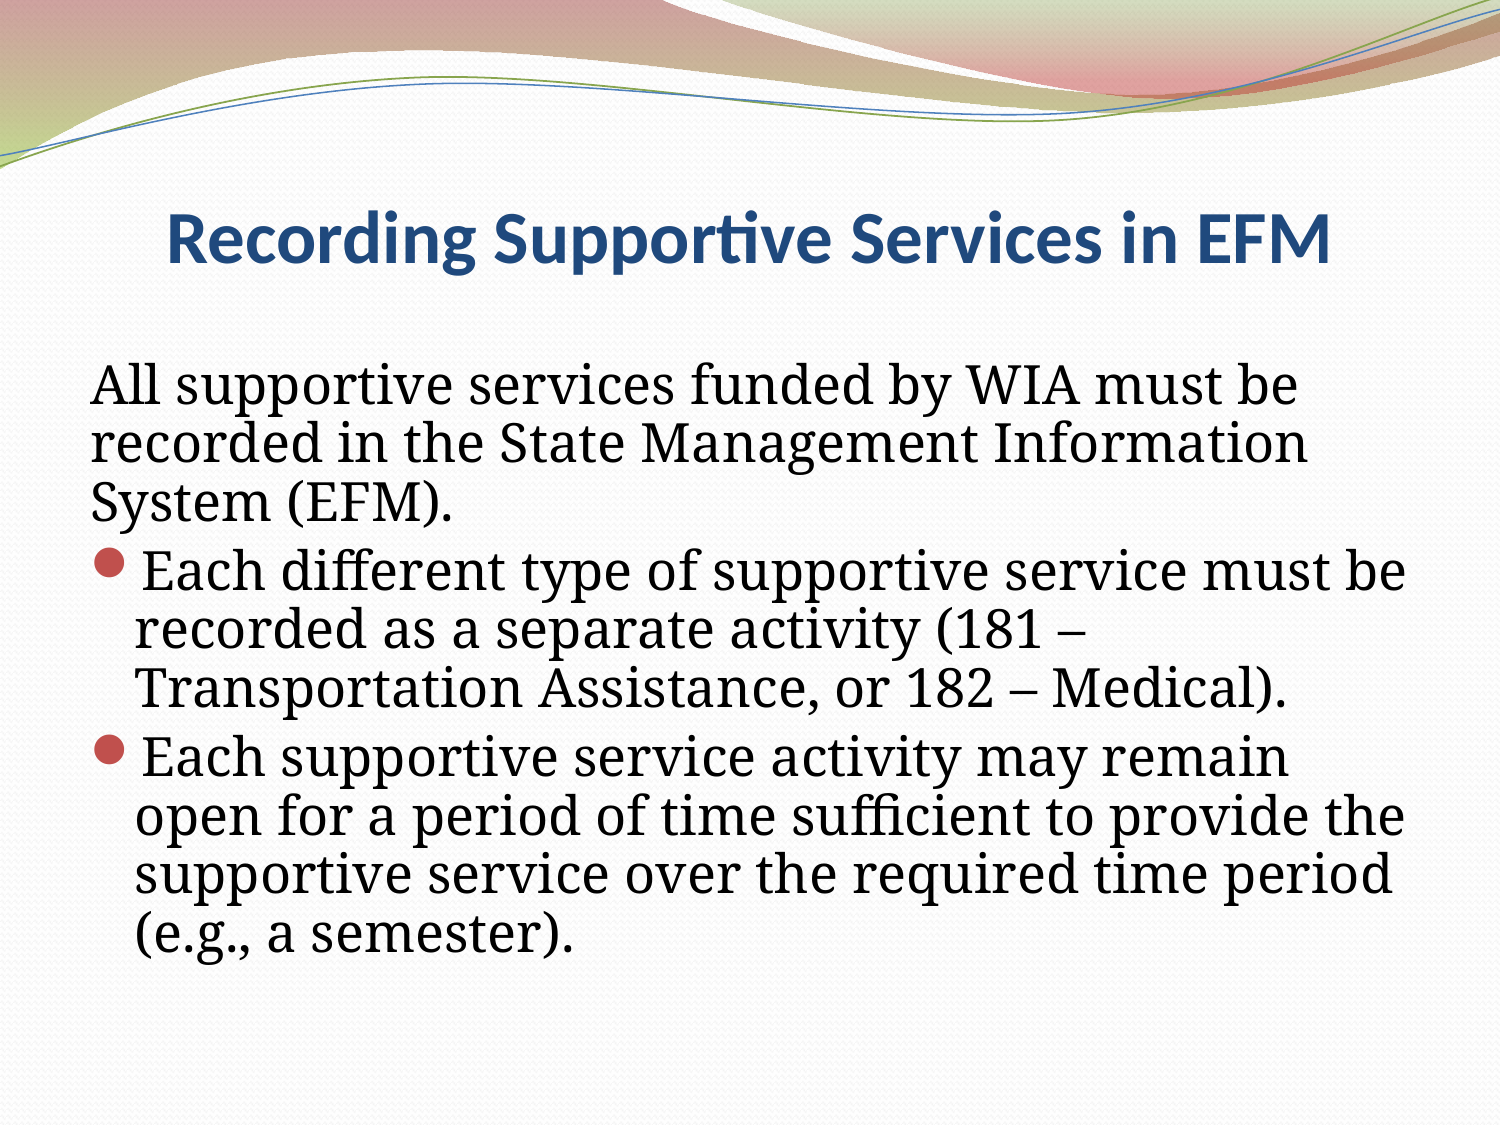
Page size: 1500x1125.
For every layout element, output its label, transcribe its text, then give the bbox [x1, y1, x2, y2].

list All supportive services funded by WIA must be recorded in the State Management Information System (EFM). Each different type of supportive service must be recorded as a separate activity (181 – Transportation Assistance, or 182 – Medical). Each supportive service activity may remain open for a period of time sufficient to provide the supportive service over the required time period (e.g., a semester). [74, 349, 1426, 1038]
title Recording Supportive Services in EFM [74, 149, 1426, 279]
